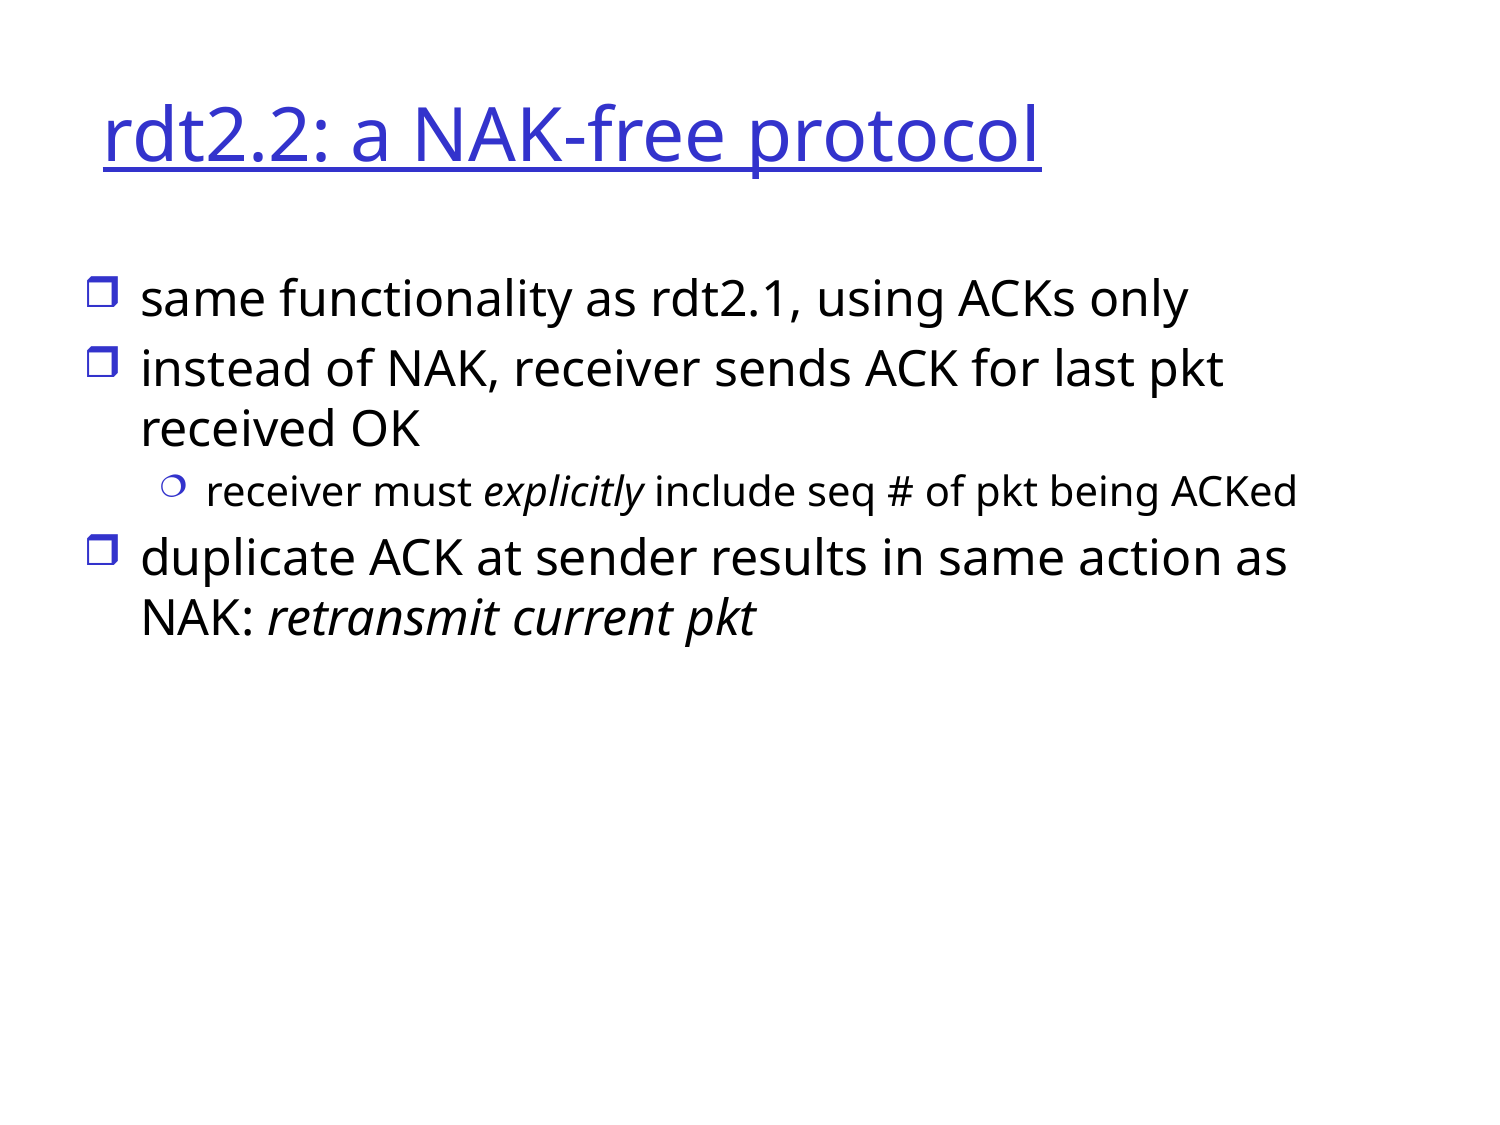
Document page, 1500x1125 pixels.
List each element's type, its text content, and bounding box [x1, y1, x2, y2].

list same functionality as rdt2.1, using ACKs only instead of NAK, receiver sends ACK for last pkt received OK receiver must explicitly include seq # of pkt being ACKed duplicate ACK at sender results in same action as NAK: retransmit current pkt [68, 259, 1392, 711]
title rdt2.2: a NAK-free protocol [87, 37, 1363, 226]
